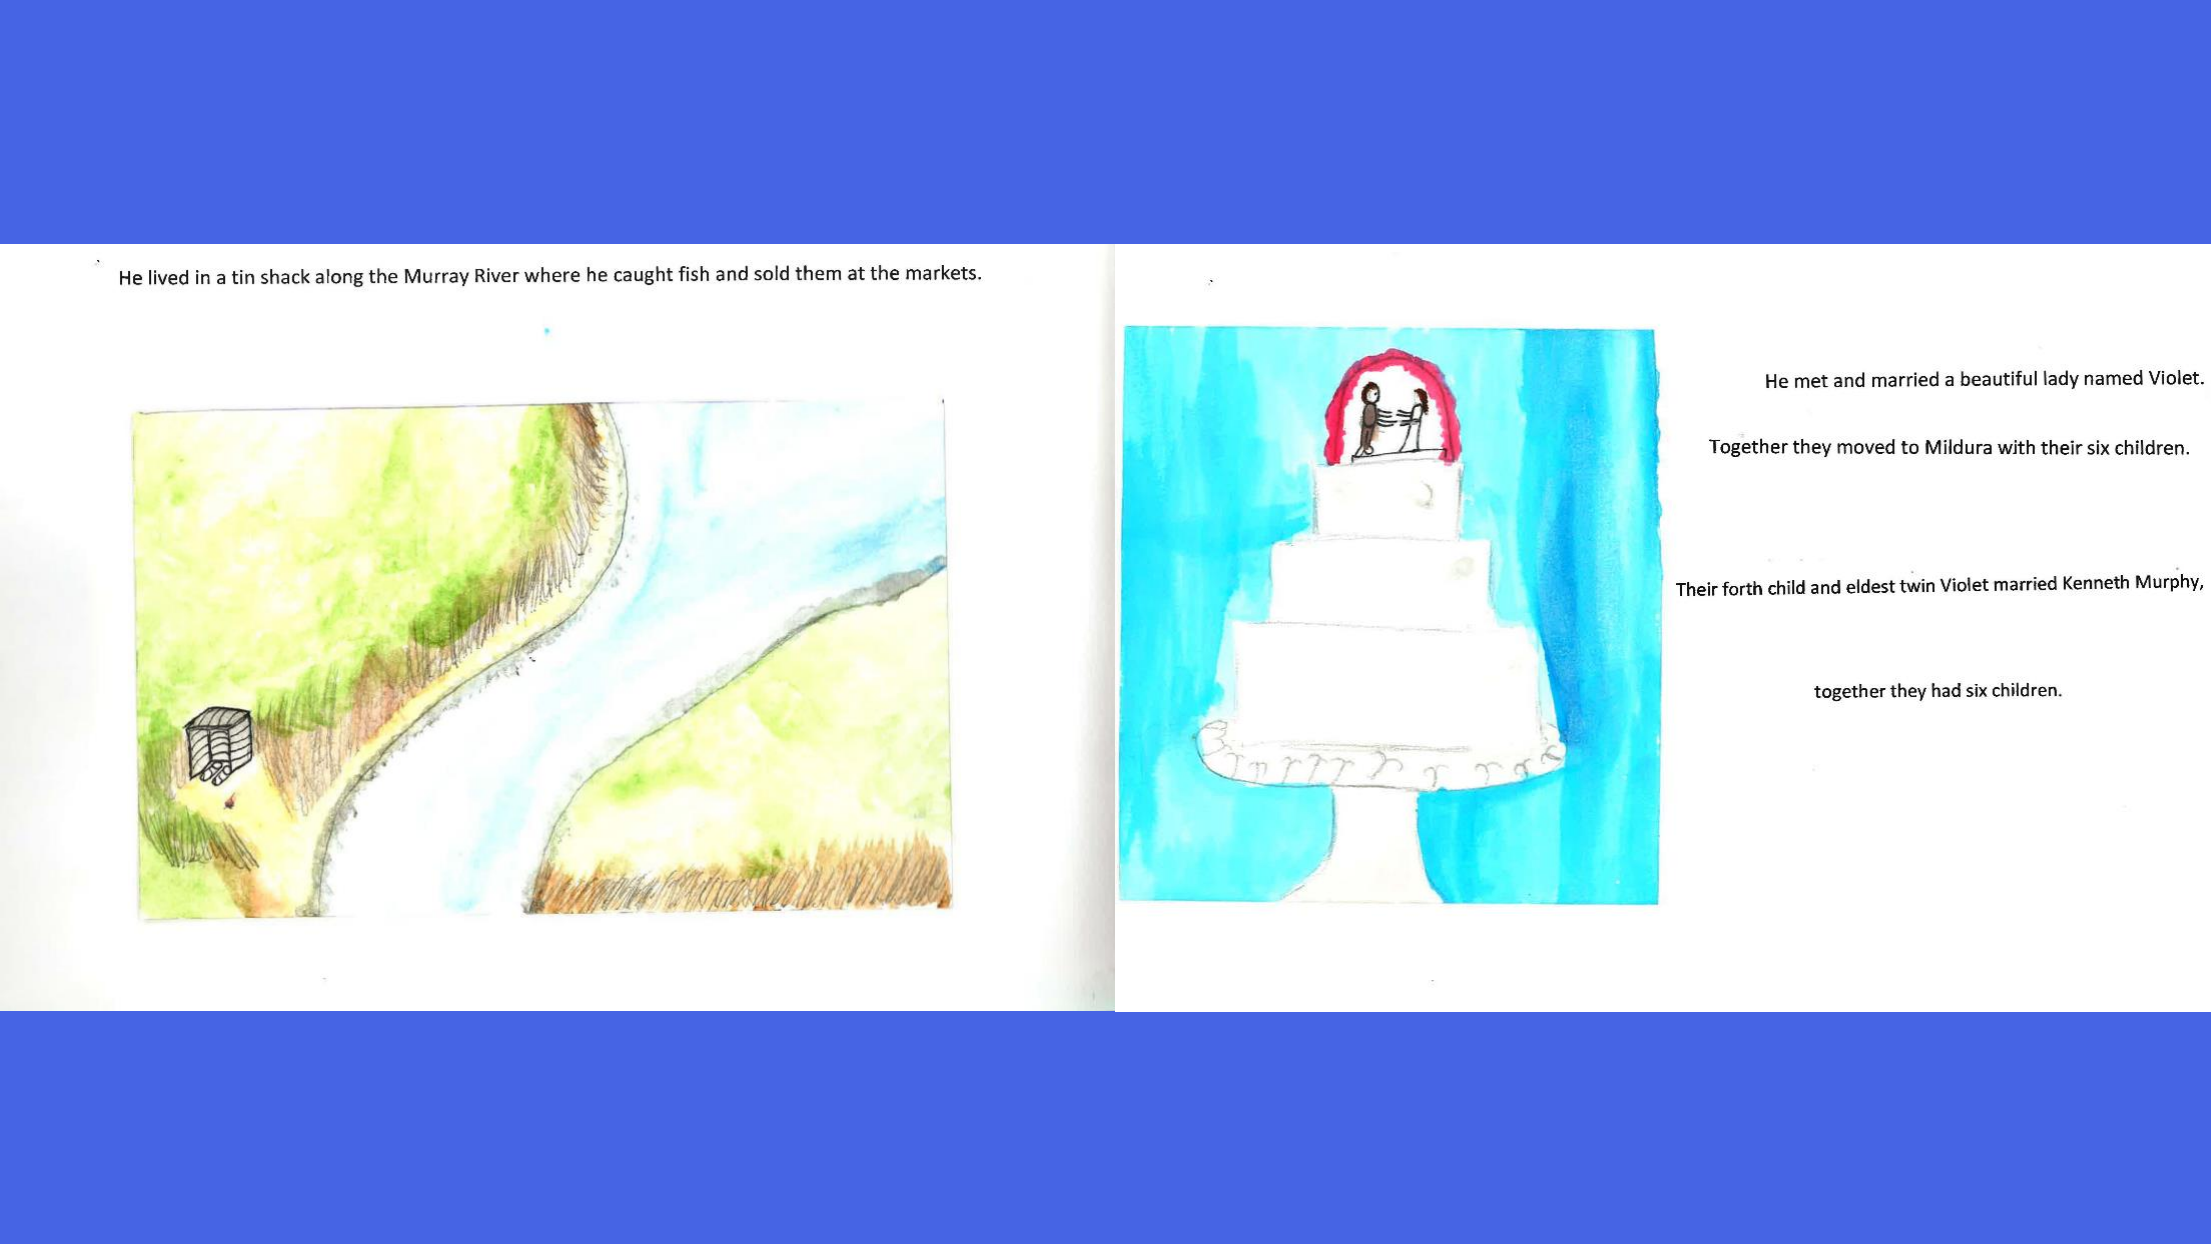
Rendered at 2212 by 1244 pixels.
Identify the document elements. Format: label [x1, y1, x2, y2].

picture [0, 243, 2212, 1012]
